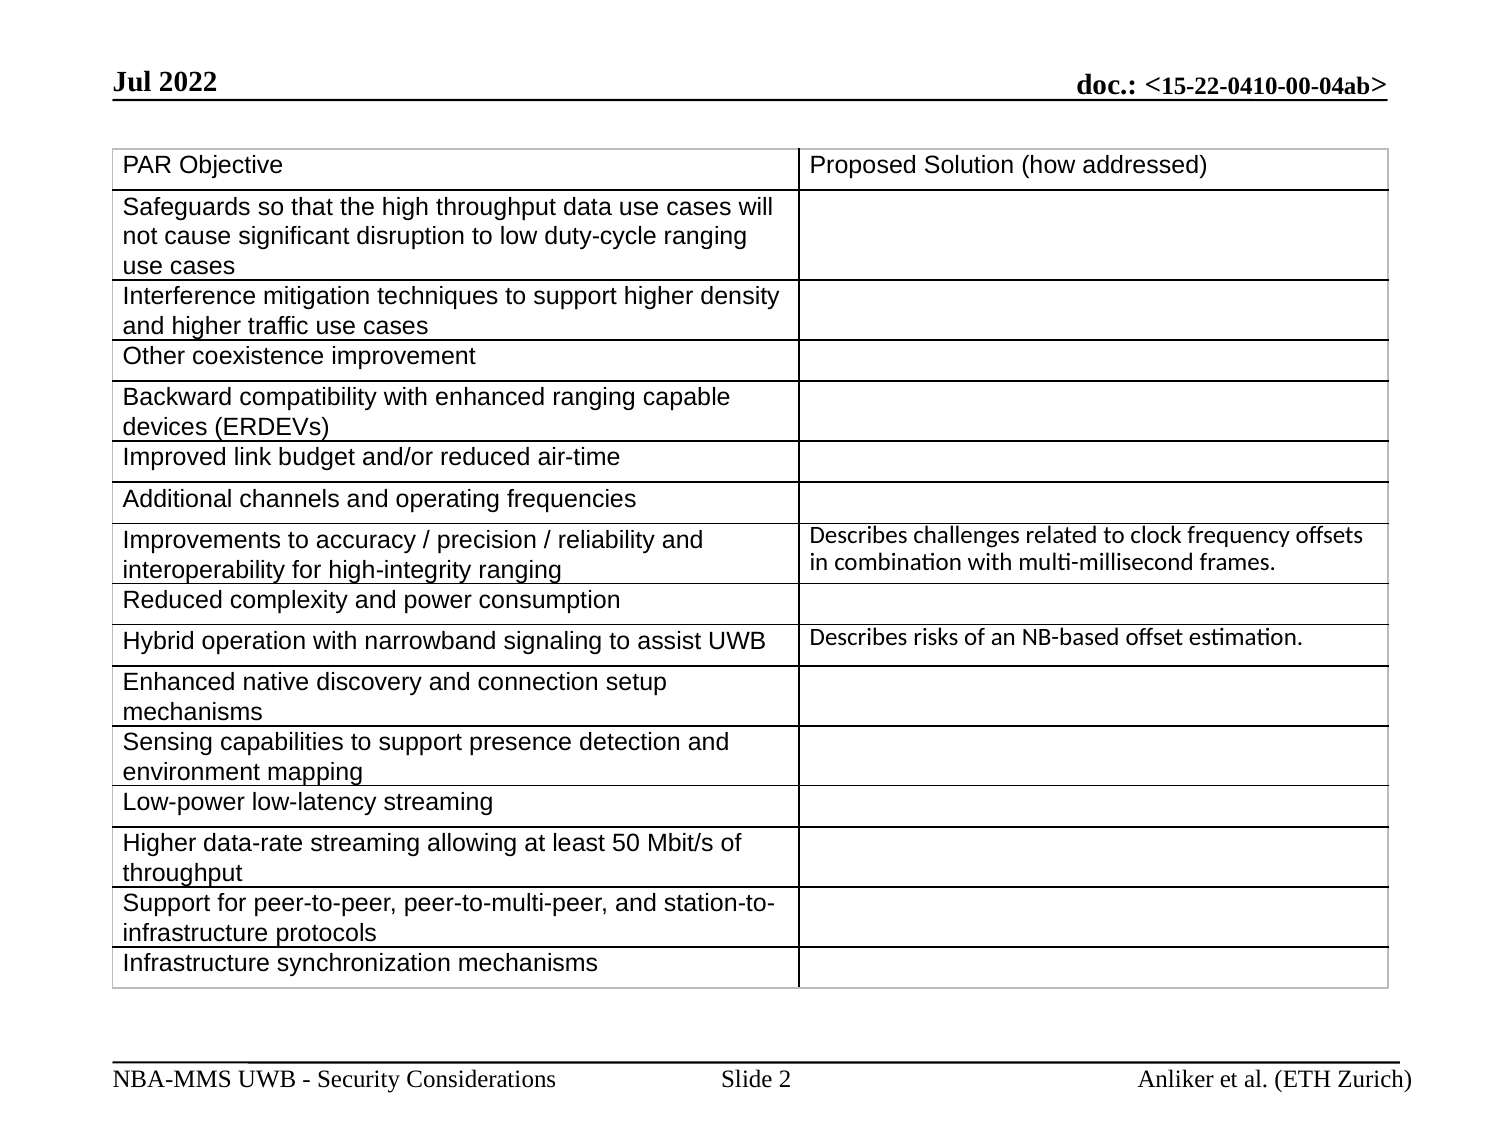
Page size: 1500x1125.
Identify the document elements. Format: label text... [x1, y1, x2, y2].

table_cell [800, 667, 1387, 725]
table_cell Describes challenges related to clock frequency offsets in combination with multi-millisecond frames. [800, 524, 1387, 583]
table_cell Safeguards so that the high throughput data use cases will not cause significant disruption to low duty-cycle ranging use cases [113, 191, 798, 279]
table_cell Improved link budget and/or reduced air-time [113, 442, 798, 481]
table_cell Sensing capabilities to support presence detection and environment mapping [113, 727, 798, 785]
table_cell Improvements to accuracy / precision / reliability and interoperability for high-integrity ranging [113, 524, 798, 583]
table_cell Other coexistence improvement [113, 341, 798, 380]
table_header Proposed Solution (how addressed) [800, 150, 1387, 189]
table_cell Hybrid operation with narrowband signaling to assist UWB [113, 625, 798, 665]
table_cell [800, 442, 1387, 481]
table_cell [800, 341, 1387, 380]
table_cell Infrastructure synchronization mechanisms [113, 948, 798, 987]
table_cell [800, 727, 1387, 785]
table_cell [800, 483, 1387, 523]
table_cell Describes risks of an NB-based offset estimation. [800, 625, 1387, 665]
table_cell Support for peer-to-peer, peer-to-multi-peer, and station-to-infrastructure protocols [113, 888, 798, 946]
table_header PAR Objective [113, 150, 798, 189]
table_cell [800, 786, 1387, 826]
table_cell Enhanced native discovery and connection setup mechanisms [113, 667, 798, 725]
table_cell [800, 191, 1387, 279]
table_cell Low-power low-latency streaming [113, 786, 798, 826]
table_cell [800, 382, 1387, 440]
table_cell [800, 948, 1387, 987]
table_cell Additional channels and operating frequencies [113, 483, 798, 523]
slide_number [112, 62, 375, 98]
table_cell Backward compatibility with enhanced ranging capable devices (ERDEVs) [113, 382, 798, 440]
table_cell [800, 584, 1387, 624]
table_cell [800, 888, 1387, 946]
table_cell Higher data-rate streaming allowing at least 50 Mbit/s of throughput [113, 828, 798, 886]
footer Anliker et al. (ETH Zurich) [900, 1062, 1413, 1093]
table_cell Interference mitigation techniques to support higher density and higher traffic use cases [113, 281, 798, 339]
slide_number Slide 2 [712, 1062, 800, 1093]
table_cell [800, 828, 1387, 886]
table_cell [800, 281, 1387, 339]
table_cell Reduced complexity and power consumption [113, 584, 798, 624]
